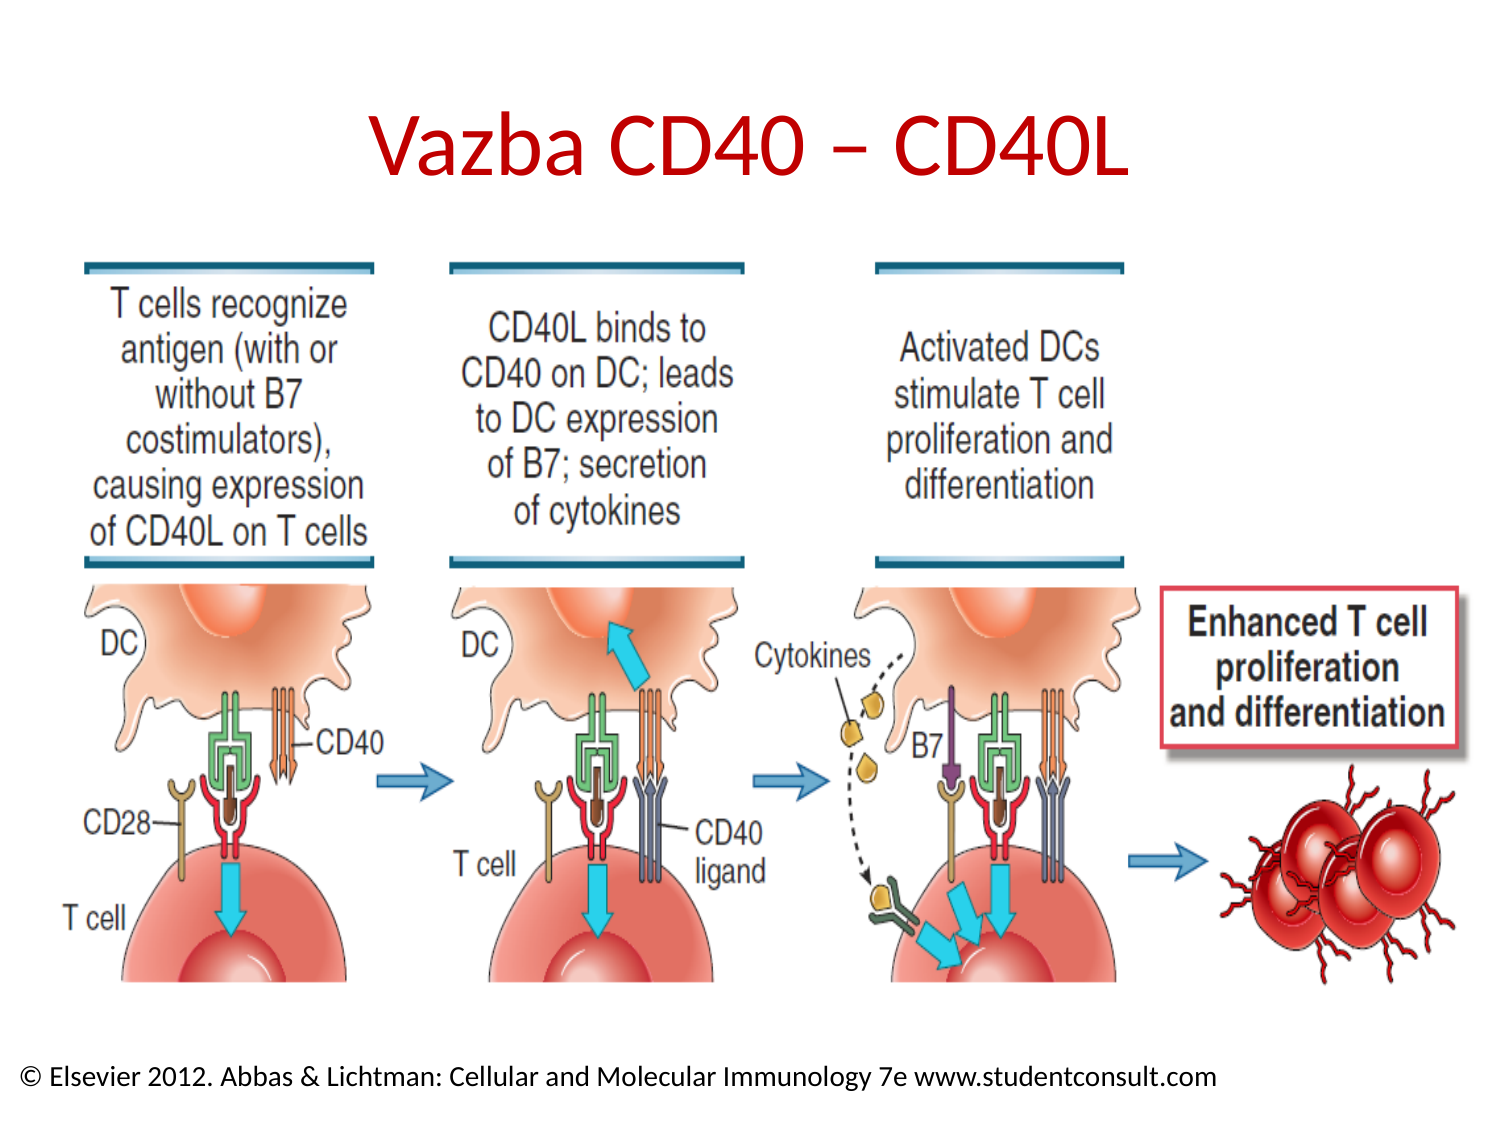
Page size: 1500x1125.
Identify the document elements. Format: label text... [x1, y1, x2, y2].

picture [0, 219, 1500, 1000]
title Vazba CD40 – CD40L [75, 45, 1425, 218]
text_box © Elsevier 2012. Abbas & Lichtman: Cellular and Molecular Immunology 7e www.studentconsult.com [3, 1050, 1294, 1100]
